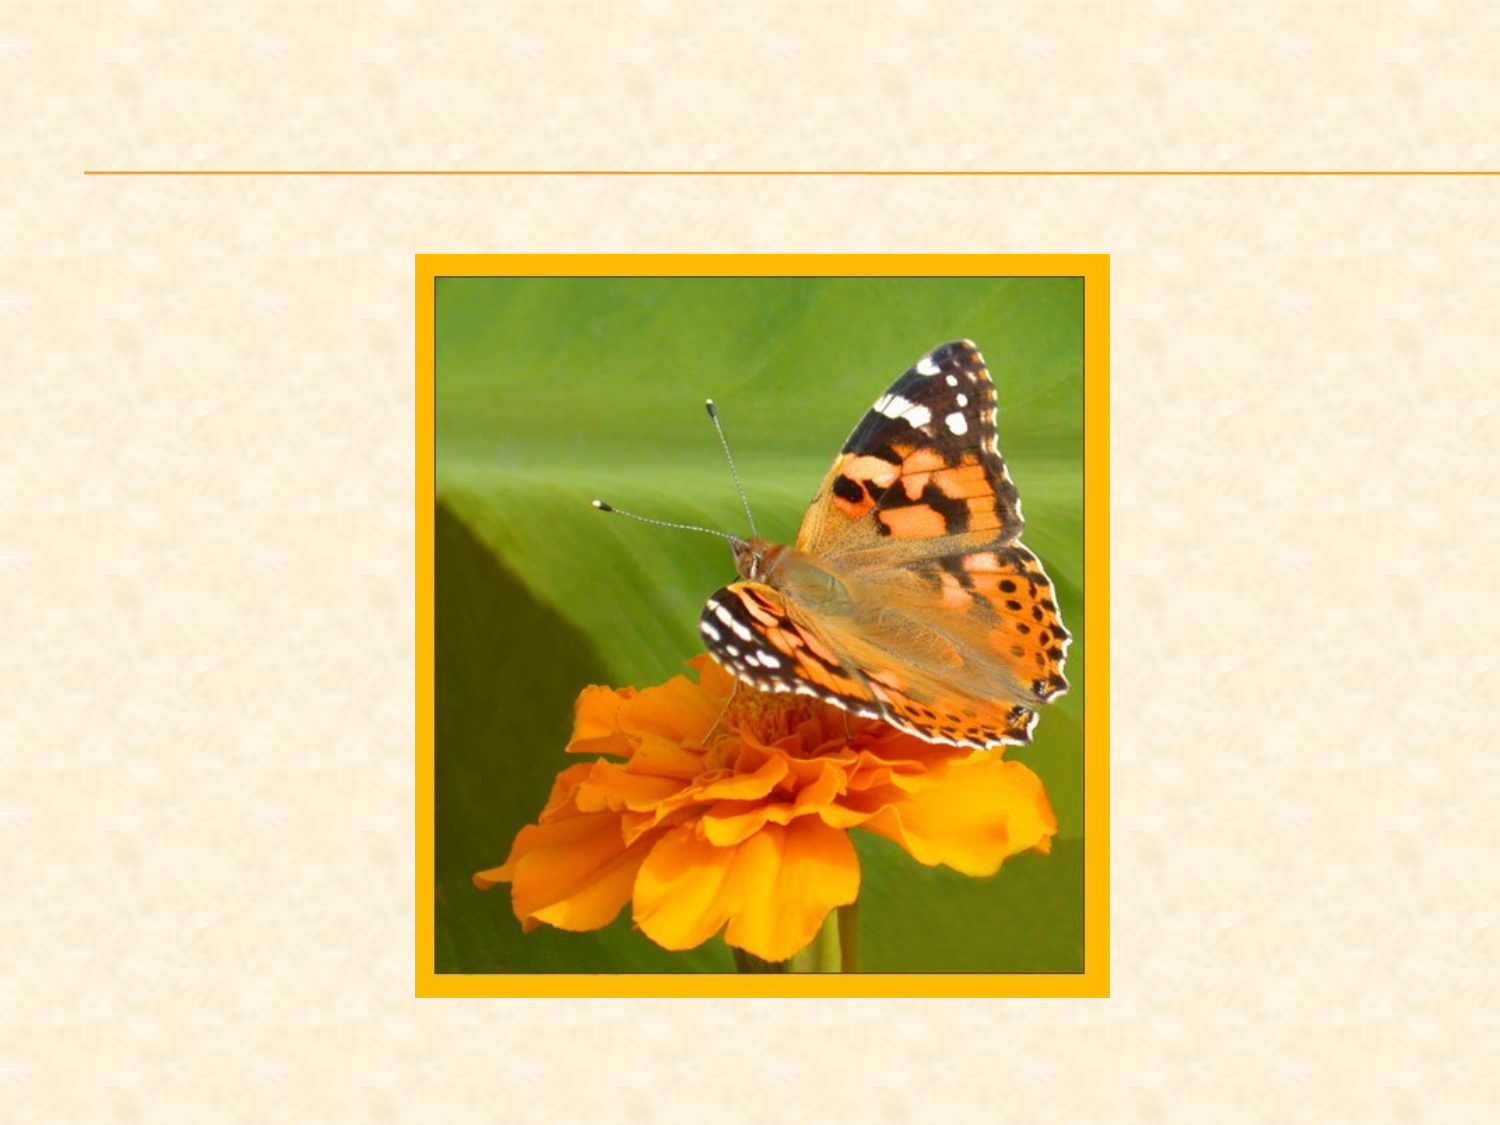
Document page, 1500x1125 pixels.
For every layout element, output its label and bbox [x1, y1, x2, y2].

picture [0, 0, 1500, 1125]
list [415, 254, 1110, 998]
